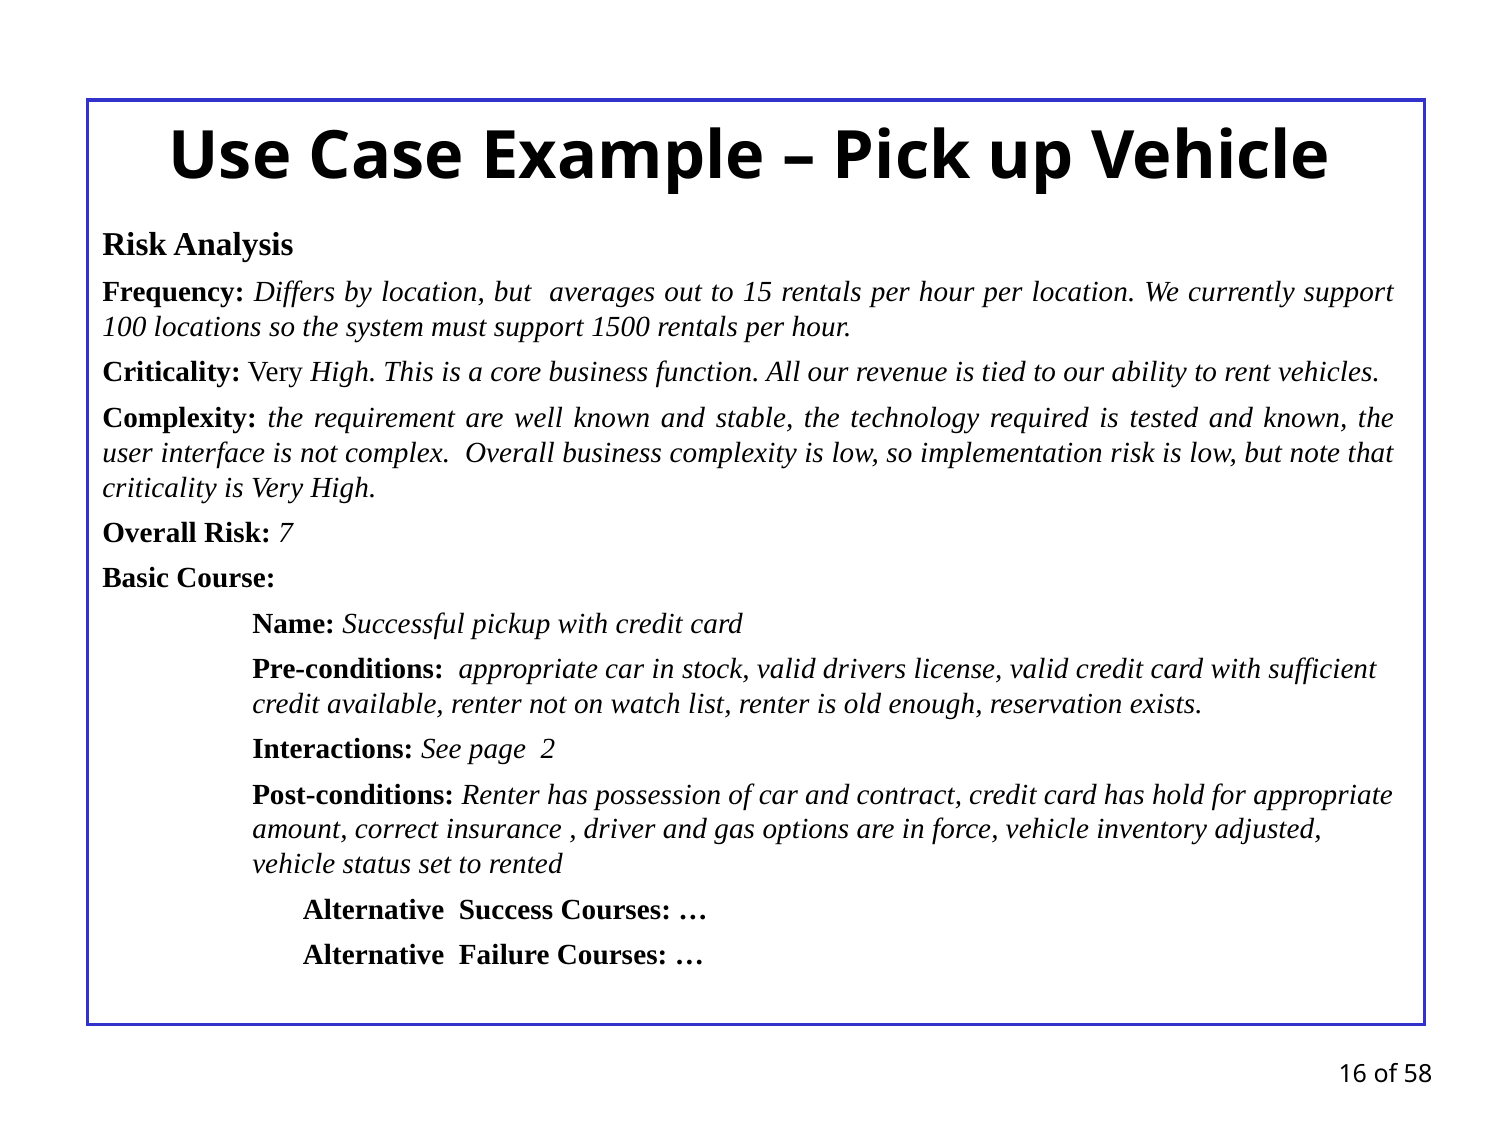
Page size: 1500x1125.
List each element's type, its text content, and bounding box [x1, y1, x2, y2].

text_box Risk Analysis Frequency: Differs by location, but averages out to 15 rentals per hour per location. We currently support 100 locations so the system must support 1500 rentals per hour. Criticality: Very High. This is a core business function. All our revenue is tied to our ability to rent vehicles. Complexity: the requirement are well known and stable, the technology required is tested and known, the user interface is not complex. Overall business complexity is low, so implementation risk is low, but note that criticality is Very High. Overall Risk: 7 Basic Course: Name: Successful pickup with credit card Pre-conditions: appropriate car in stock, valid drivers license, valid credit card with sufficient credit available, renter not on watch list, renter is old enough, reservation exists. Interactions: See page 2 Post-conditions: Renter has possession of car and contract, credit card has hold for appropriate amount, correct insurance , driver and gas options are in force, vehicle inventory adjusted, vehicle status set to rented Alternative Success Courses: … Alternative Failure Courses: … [87, 214, 1411, 1024]
title Use Case Example – Pick up Vehicle [112, 105, 1388, 199]
